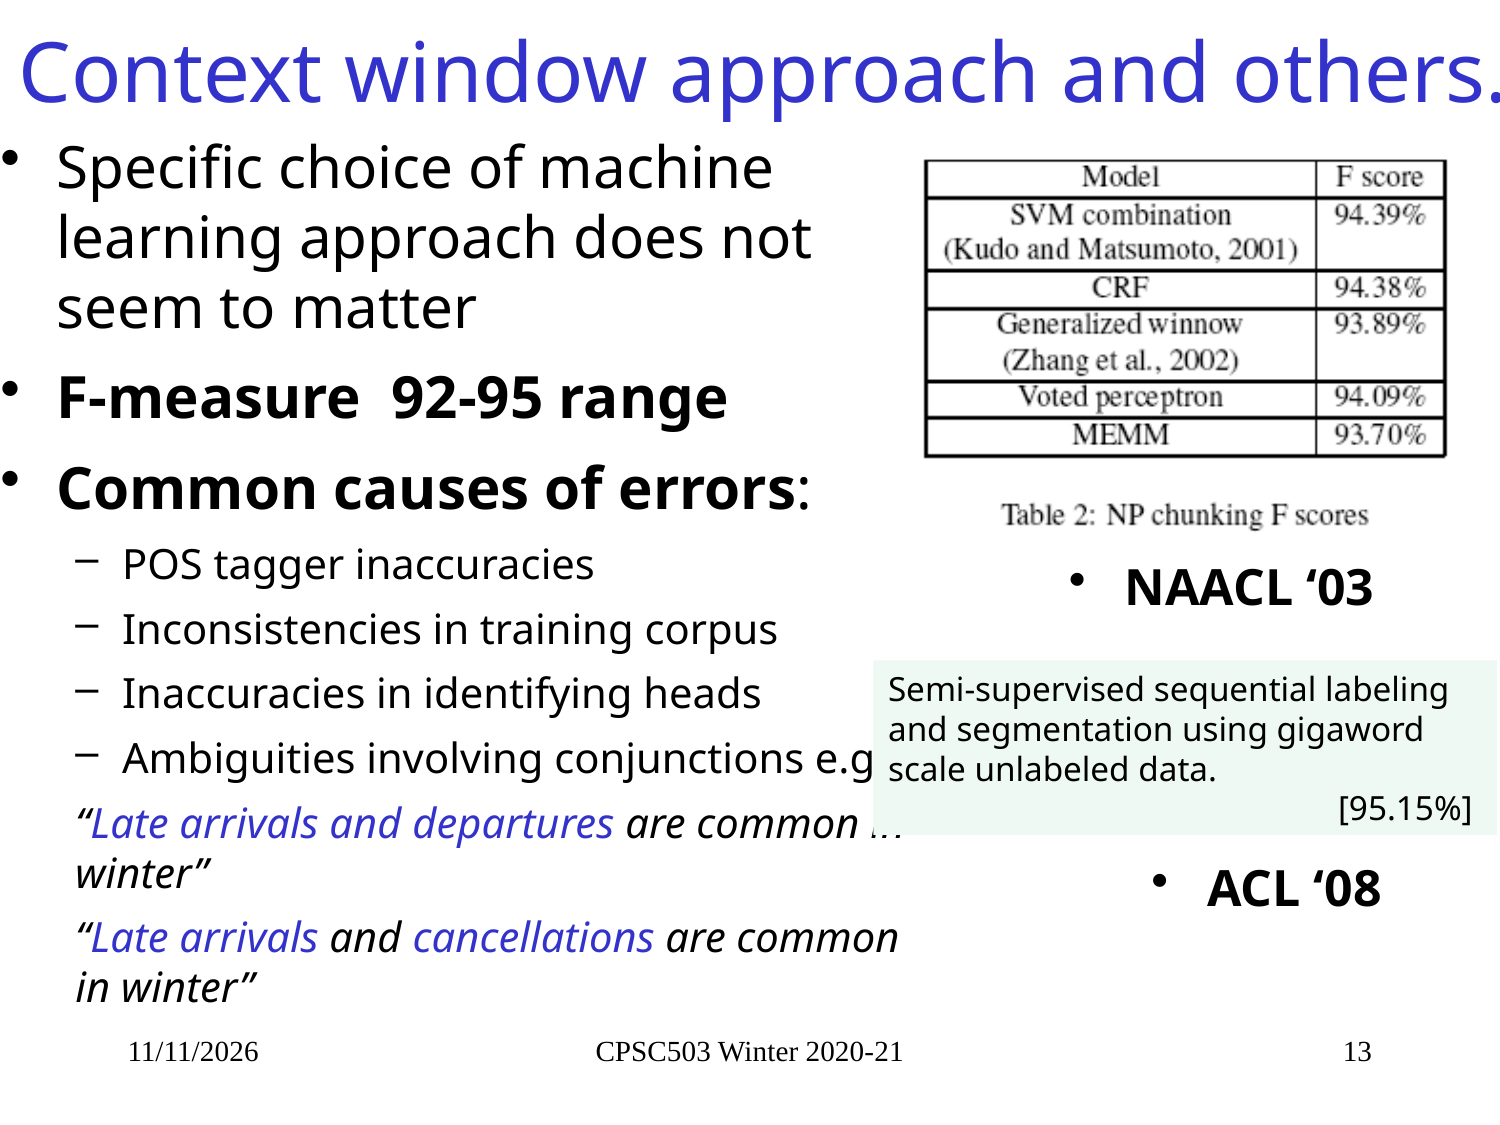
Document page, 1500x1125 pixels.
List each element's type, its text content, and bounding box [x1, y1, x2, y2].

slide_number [112, 1051, 426, 1101]
text_box NAACL ‘03 [1053, 553, 1467, 623]
slide_number 13 [1074, 1024, 1388, 1101]
title Context window approach and others.. [0, 0, 1500, 138]
footer CPSC503 Winter 2020-21 [512, 1024, 988, 1101]
picture [874, 122, 1467, 548]
text_box ACL ‘08 [1136, 848, 1449, 924]
list Specific choice of machine learning approach does not seem to matter F-measure 92-95 range Common causes of errors: POS tagger inaccuracies Inconsistencies in training corpus Inaccuracies in identifying heads Ambiguities involving conjunctions e.g., “Late arrivals and departures are common in winter” “Late arrivals and cancellations are common in winter” [0, 122, 932, 1051]
text_box Semi-supervised sequential labeling and segmentation using gigaword scale unlabeled data. [95.15%] [873, 660, 1497, 835]
